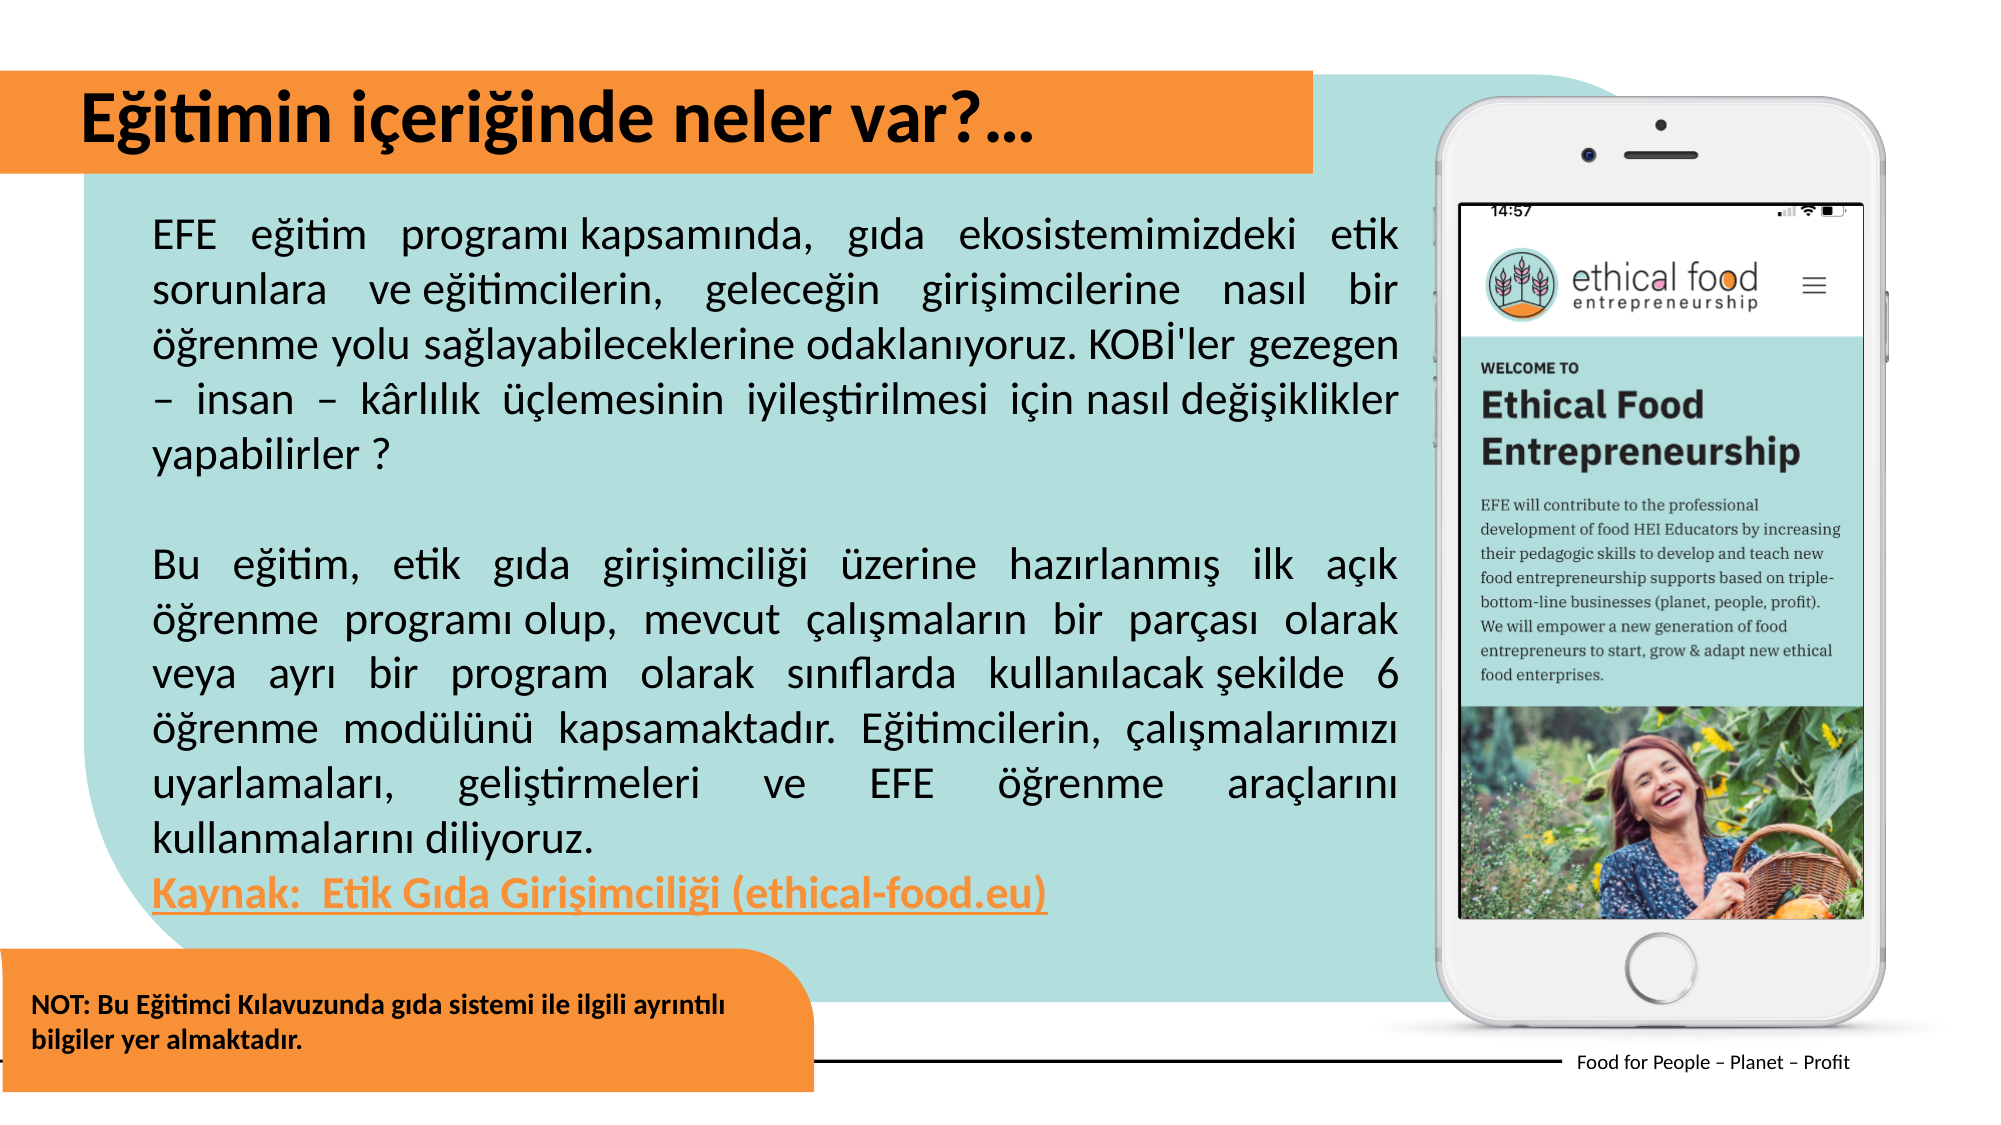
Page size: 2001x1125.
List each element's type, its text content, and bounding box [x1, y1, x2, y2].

text_box NOT: Bu Eğitimci Kılavuzunda gıda sistemi ile ilgili ayrıntılı bilgiler yer almaktadır. [16, 978, 780, 1064]
list EFE eğitim programı kapsamında, gıda ekosistemimizdeki etik sorunlara ve eğitimcilerin, geleceğin girişimcilerine nasıl bir öğrenme yolu sağlayabileceklerine odaklanıyoruz. KOBİ'ler gezegen – insan – kârlılık üçlemesinin iyileştirilmesi için nasıl değişiklikler yapabilirler ? Bu eğitim, etik gıda girişimciliği üzerine hazırlanmış ilk açık öğrenme programı olup, mevcut çalışmaların bir parçası olarak veya ayrı bir program olarak sınıflarda kullanılacak şekilde 6 öğrenme modülünü kapsamaktadır. Eğitimcilerin, çalışmalarımızı uyarlamaları, geliştirmeleri ve EFE öğrenme araçlarını kullanmalarını diliyoruz. Kaynak: Etik Gıda Girişimciliği (ethical-food.eu) [137, 195, 1415, 875]
picture [1328, 37, 2000, 1088]
list Eğitimin içeriğinde neler var?… [0, 70, 1313, 174]
